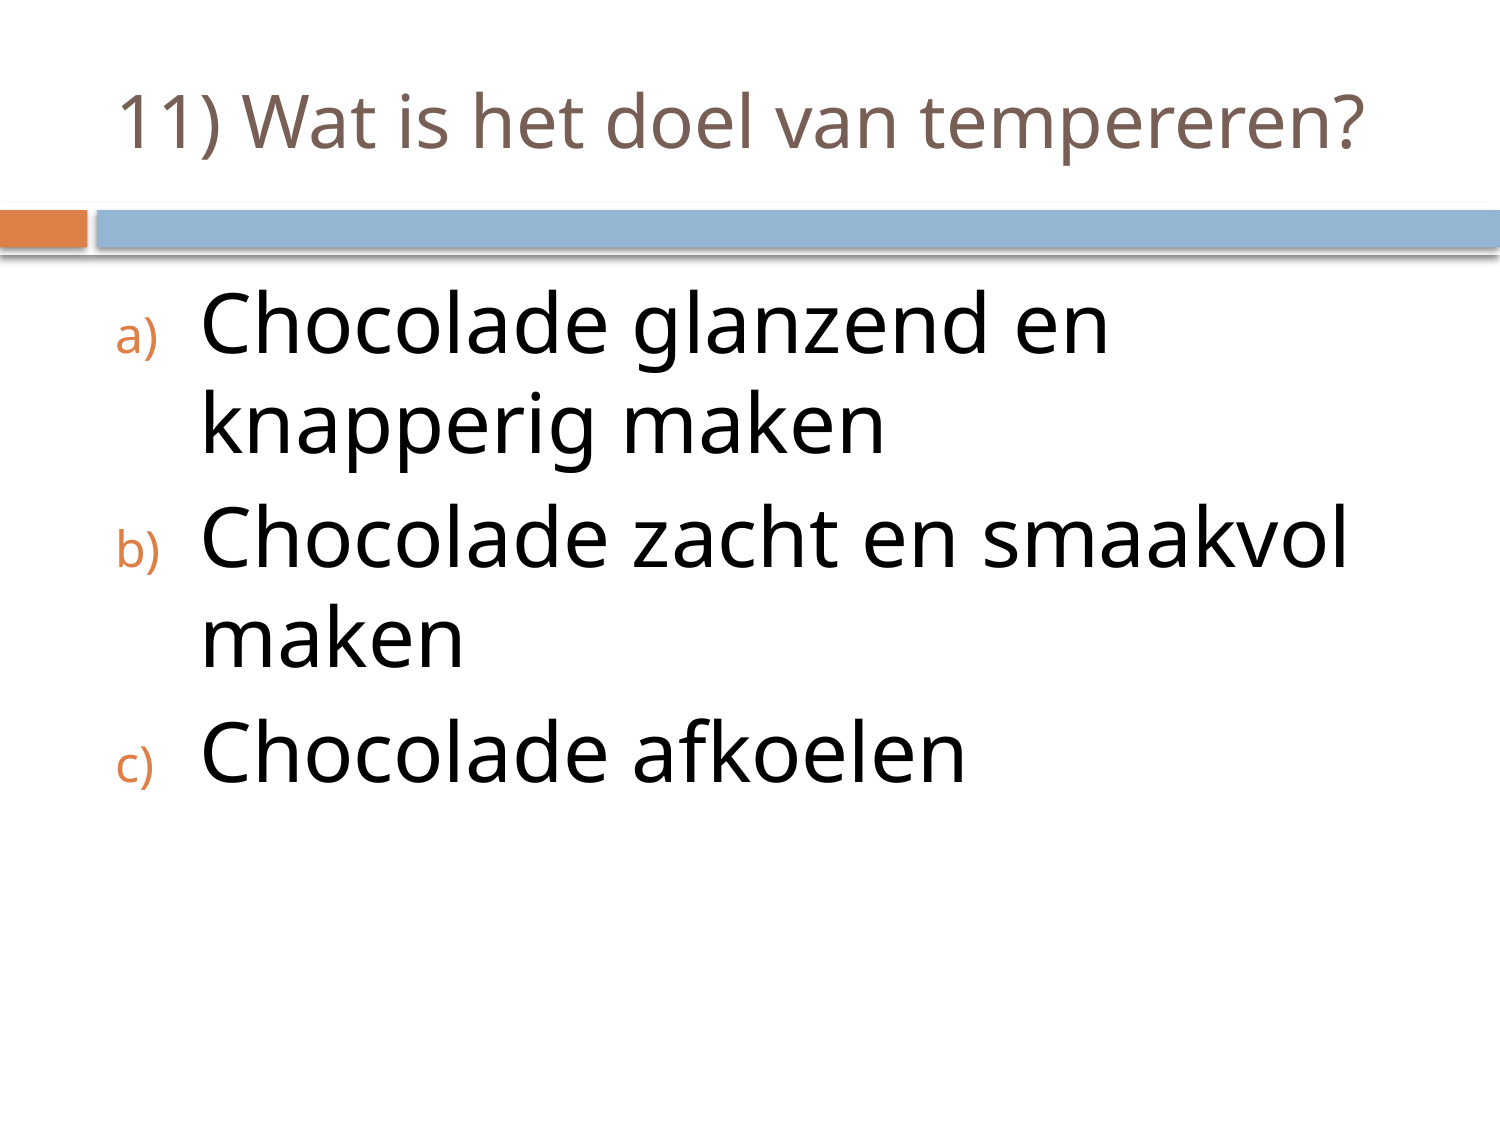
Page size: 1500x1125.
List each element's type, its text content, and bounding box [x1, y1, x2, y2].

title 11) Wat is het doel van tempereren? [100, 37, 1438, 200]
list Chocolade glanzend en knapperig maken Chocolade zacht en smaakvol maken Chocolade afkoelen [100, 262, 1438, 1000]
